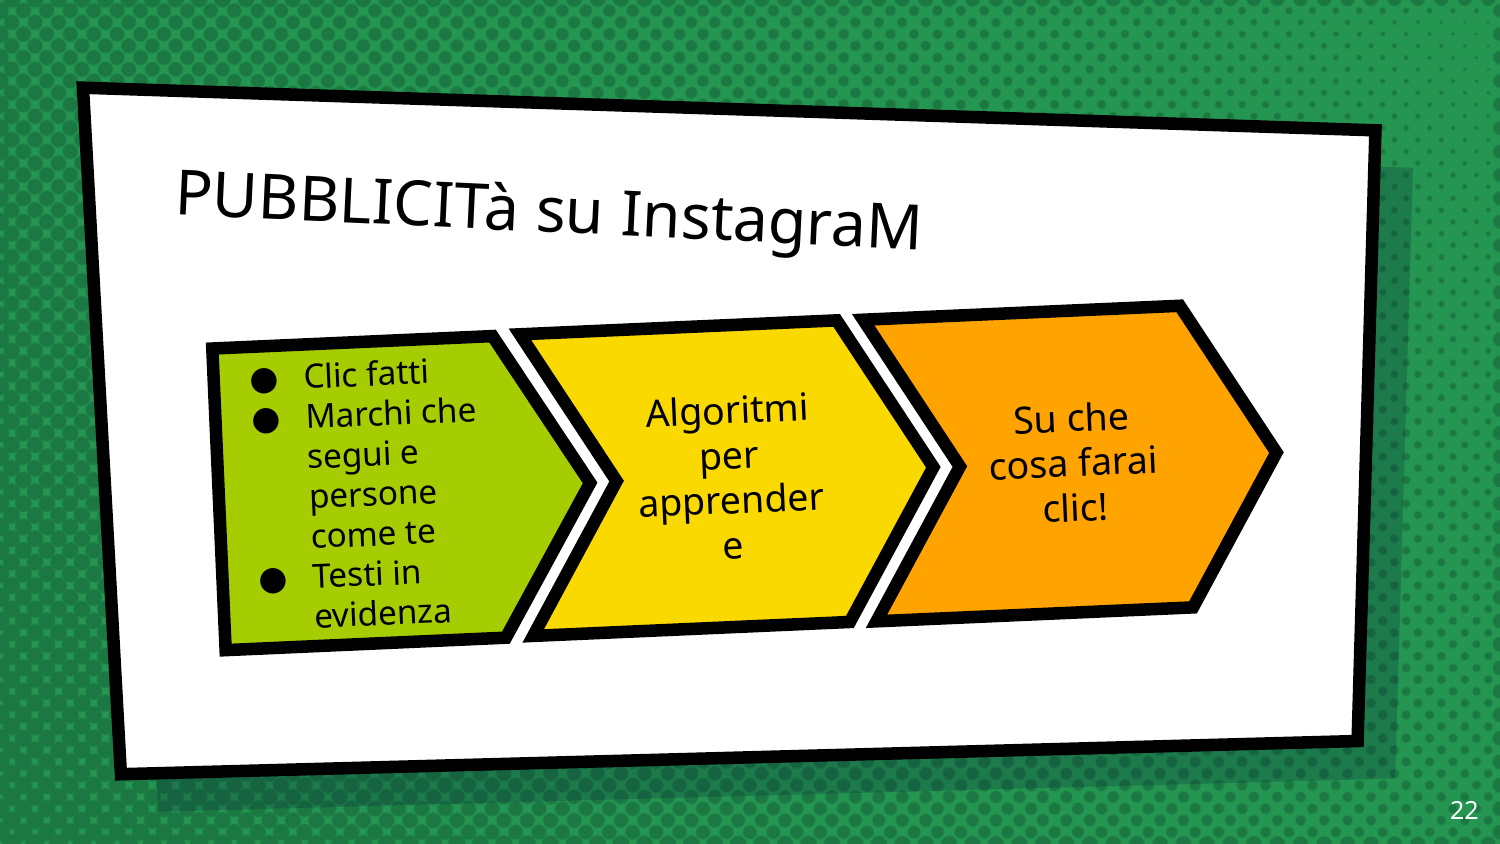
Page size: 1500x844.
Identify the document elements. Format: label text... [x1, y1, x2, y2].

text_box Clic fatti Marchi che segui e persone come te Testi in evidenza [212, 336, 591, 651]
slide_number 22 [1403, 779, 1494, 844]
text_box Su che cosa farai clic! [863, 305, 1277, 622]
text_box Algoritmi per apprendere [519, 320, 934, 636]
title PUBBLICITà su InstagraM [157, 116, 1316, 296]
